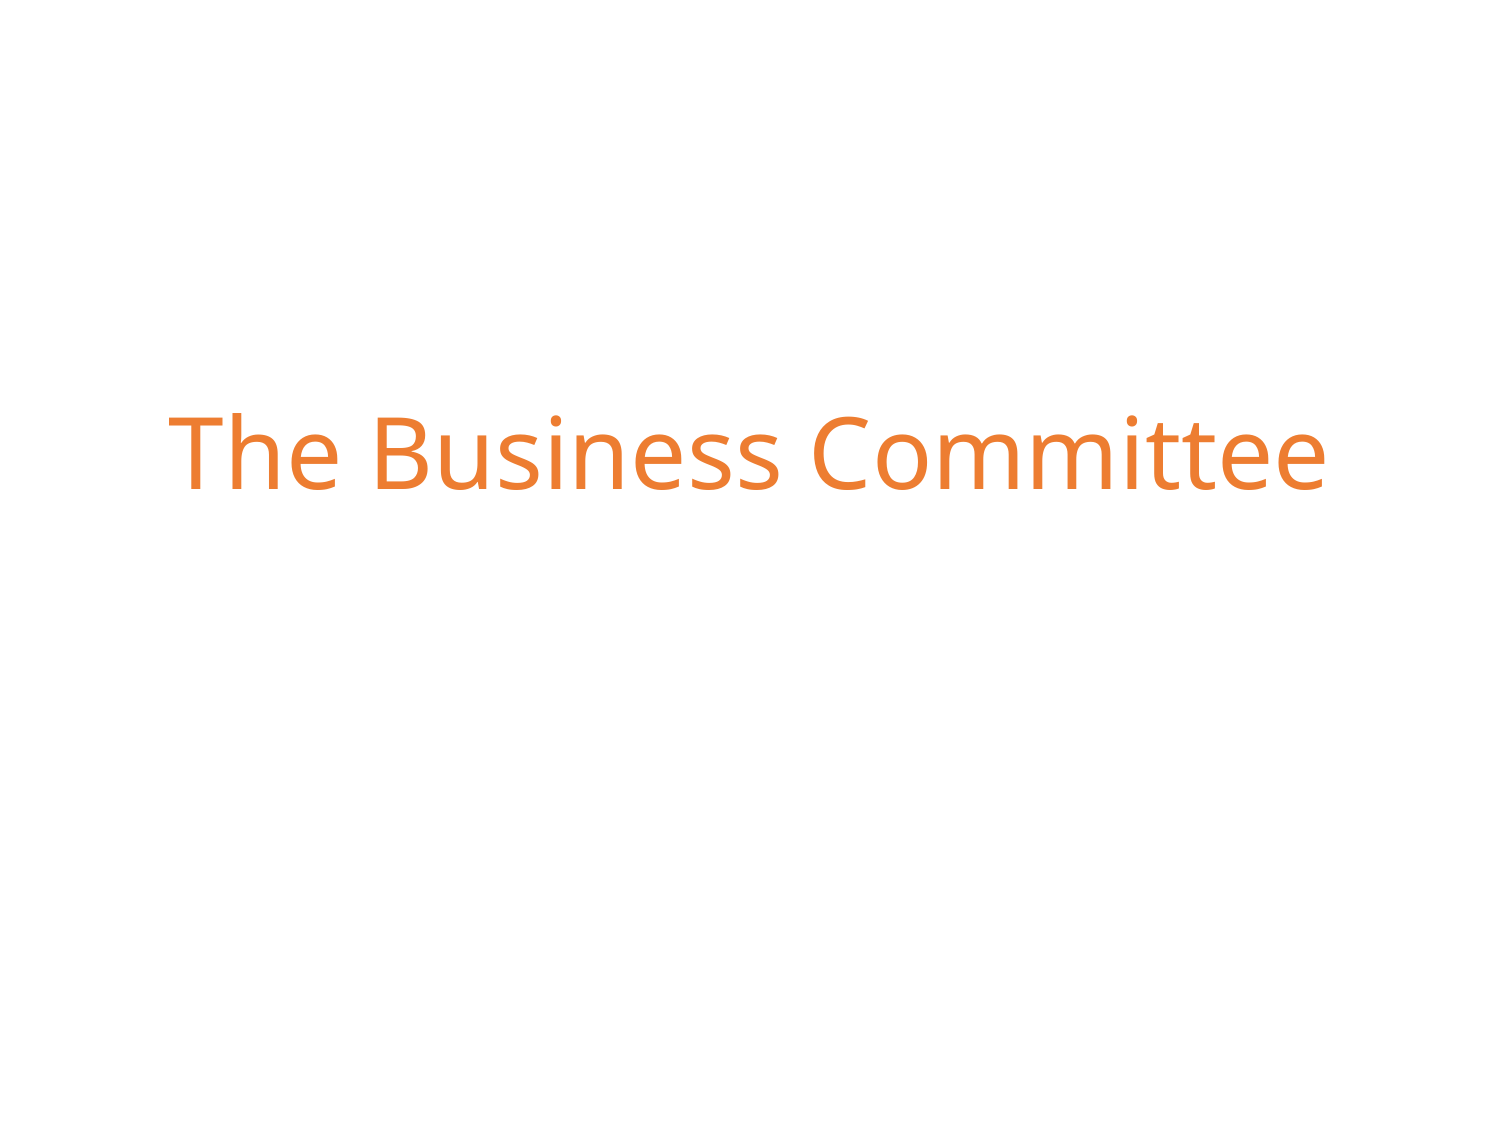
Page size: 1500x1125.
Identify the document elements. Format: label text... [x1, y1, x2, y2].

title The Business Committee [75, 363, 1425, 551]
